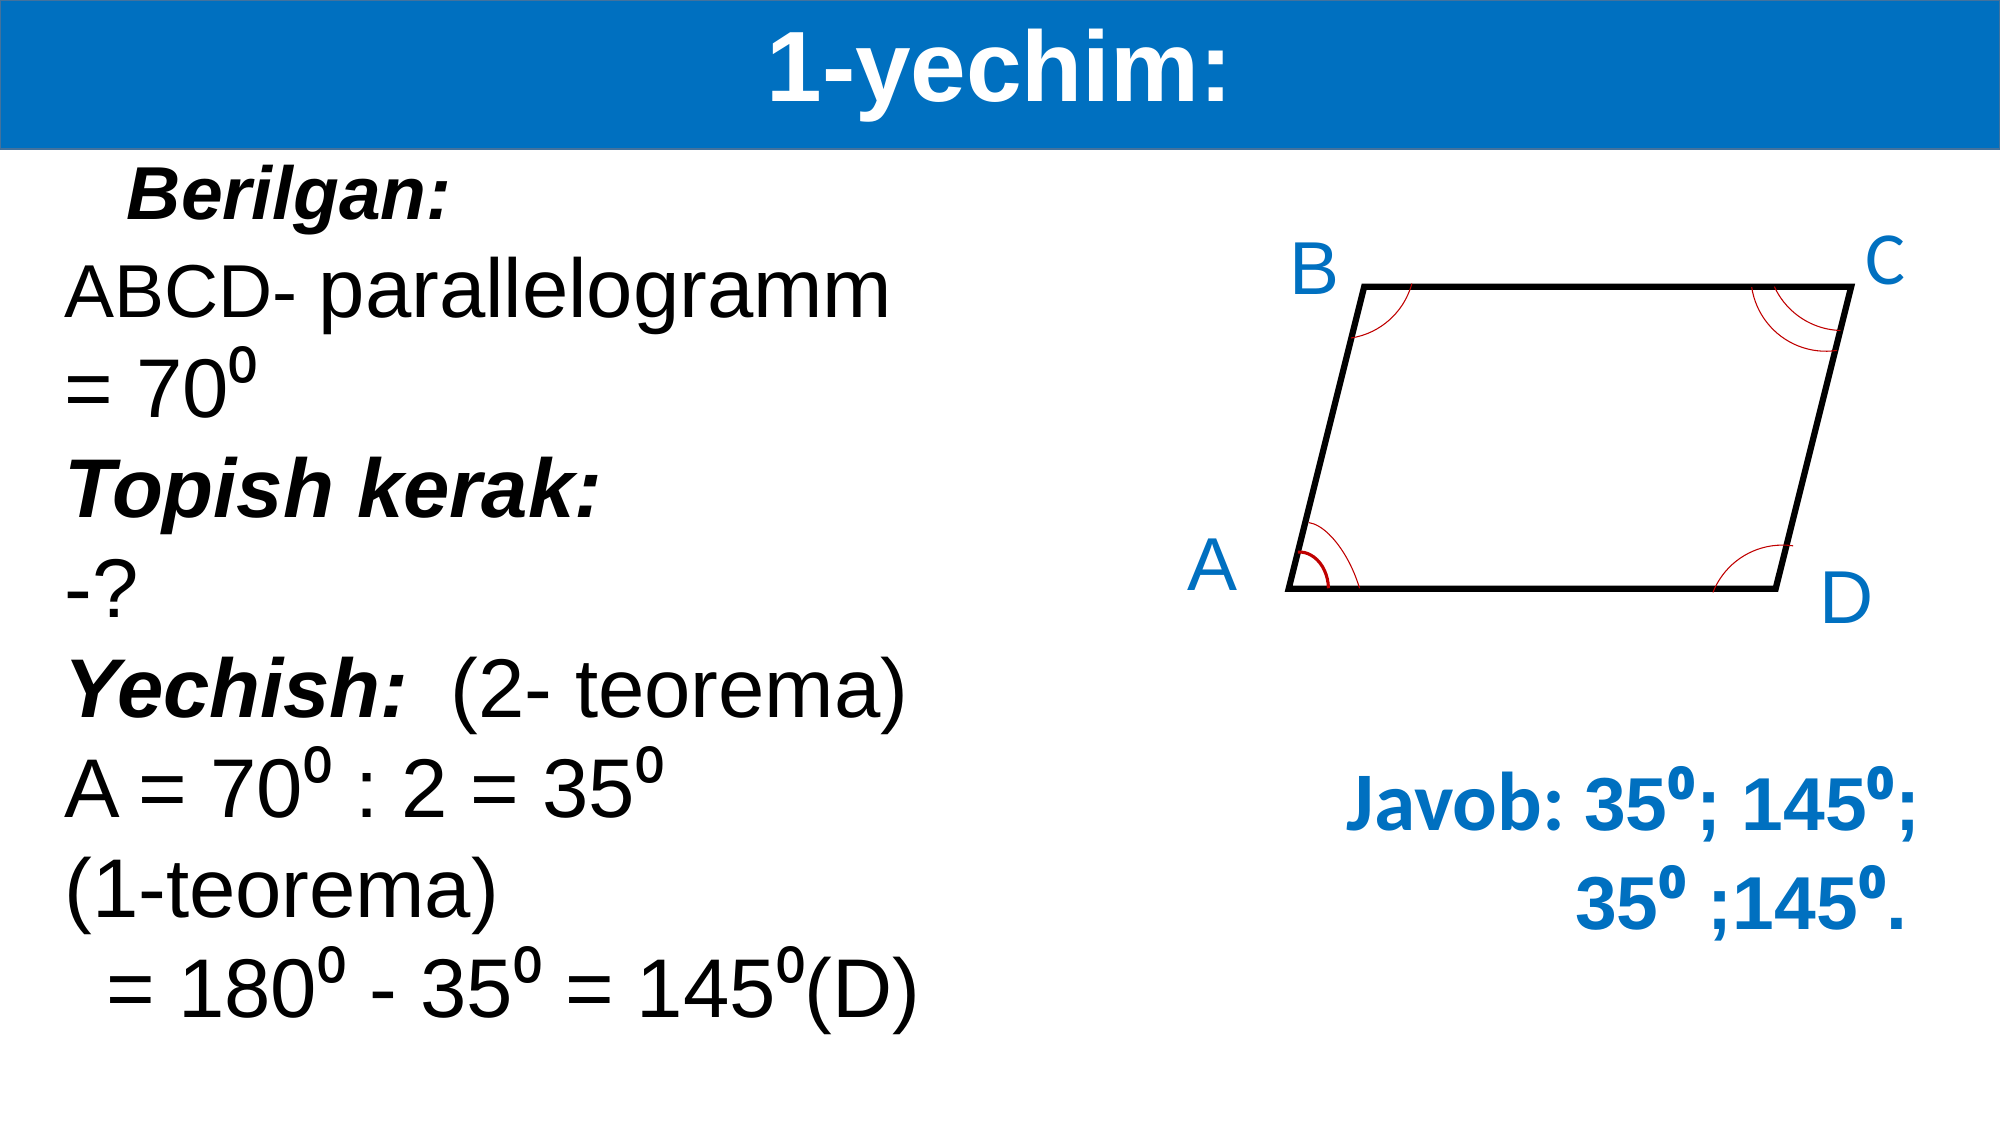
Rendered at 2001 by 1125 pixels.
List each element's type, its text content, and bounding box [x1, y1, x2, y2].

text_box Javob: 35⁰; 145⁰; 35⁰ ;145⁰. [1332, 739, 1981, 954]
text_box [1339, 263, 1413, 339]
text_box D [1783, 541, 1913, 646]
text_box [1751, 282, 1837, 352]
text_box B [1274, 212, 1404, 318]
text_box A [1173, 507, 1302, 613]
text_box [1773, 255, 1843, 332]
text_box [1308, 522, 1361, 589]
text_box [1297, 551, 1325, 589]
text_box C [1850, 202, 1945, 308]
text_box [1302, 285, 1836, 590]
text_box [1712, 544, 1794, 621]
title 1-yechim: [0, 0, 2000, 150]
text_box [1835, 285, 1850, 348]
